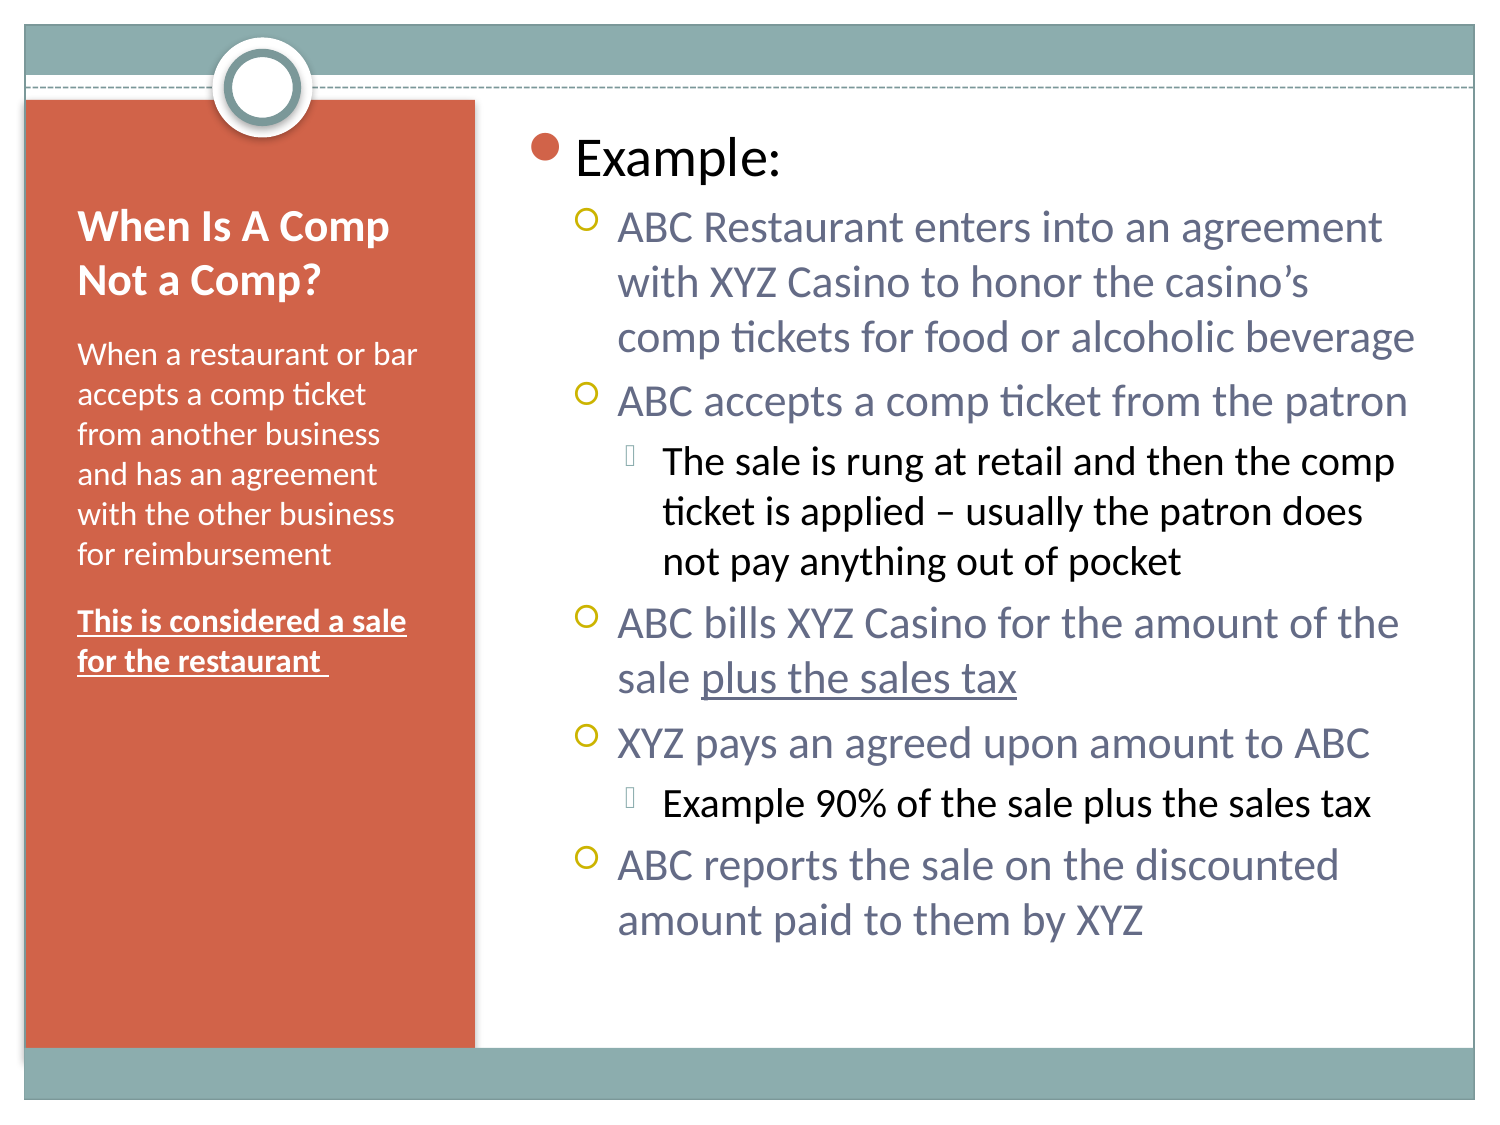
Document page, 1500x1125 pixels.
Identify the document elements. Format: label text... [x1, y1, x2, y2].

title When Is A Comp Not a Comp? [62, 149, 450, 313]
list When a restaurant or bar accepts a comp ticket from another business and has an agreement with the other business for reimbursement This is considered a sale for the restaurant [62, 324, 450, 1005]
list Example: ABC Restaurant enters into an agreement with XYZ Casino to honor the casino’s comp tickets for food or alcoholic beverage ABC accepts a comp ticket from the patron The sale is rung at retail and then the comp ticket is applied – usually the patron does not pay anything out of pocket ABC bills XYZ Casino for the amount of the sale plus the sales tax XYZ pays an agreed upon amount to ABC Example 90% of the sale plus the sales tax ABC reports the sale on the discounted amount paid to them by XYZ [512, 112, 1438, 1000]
